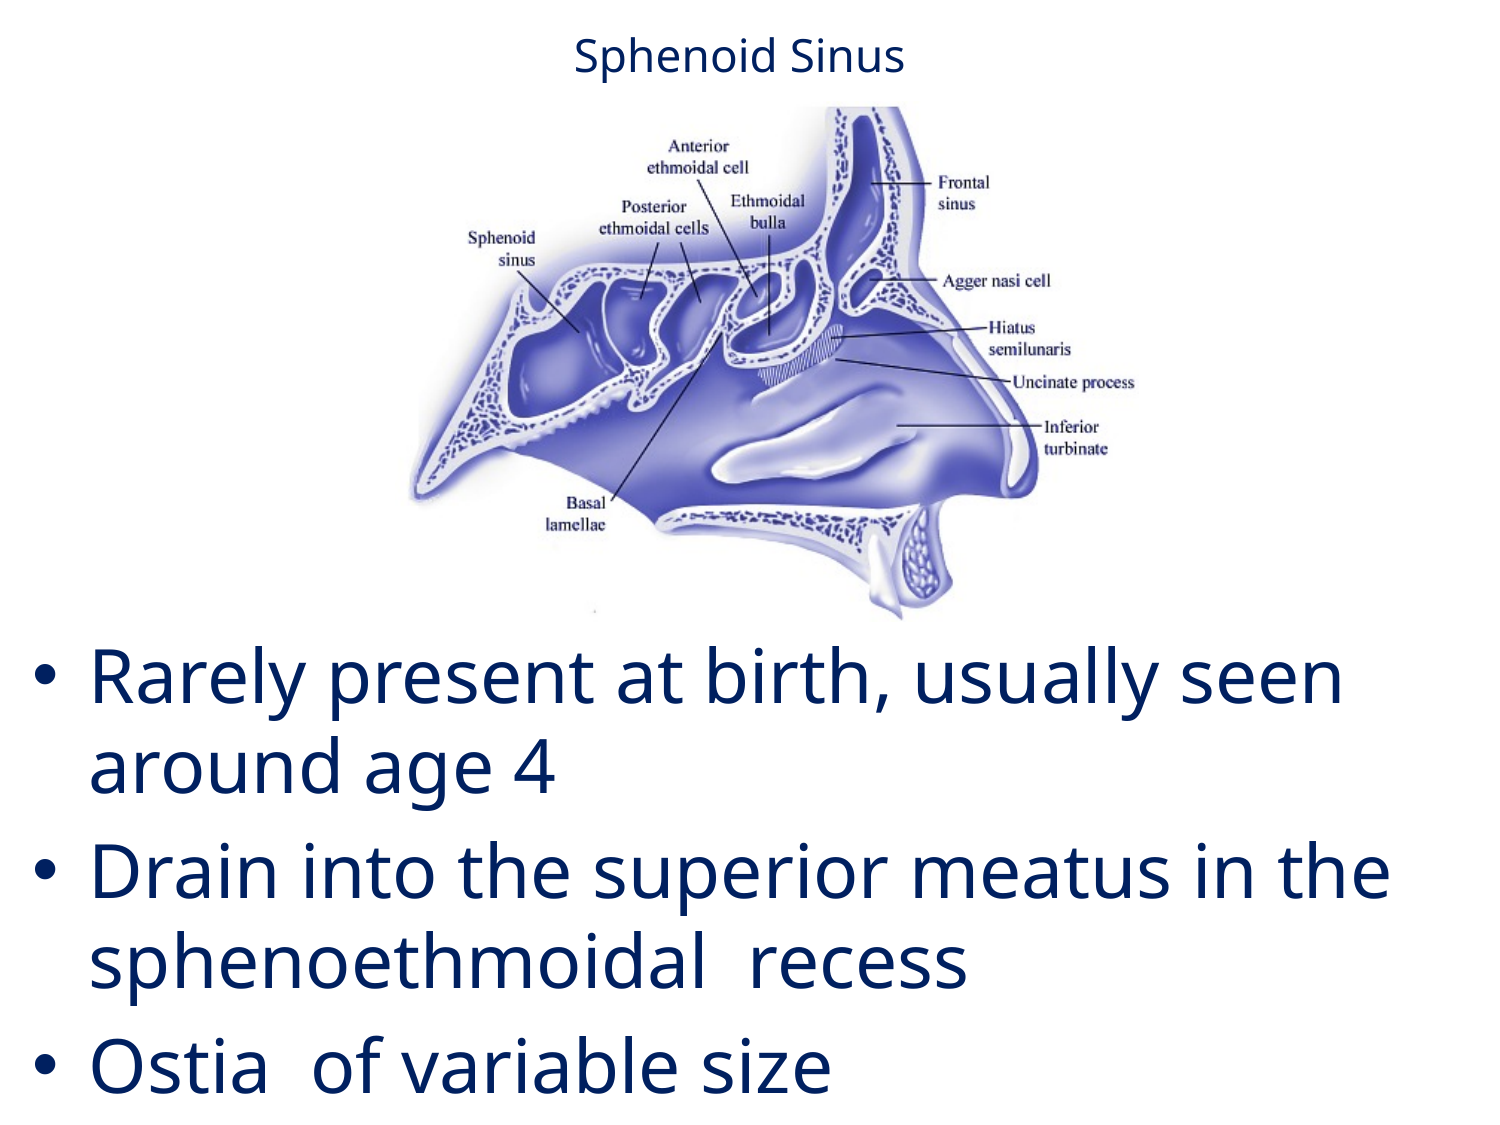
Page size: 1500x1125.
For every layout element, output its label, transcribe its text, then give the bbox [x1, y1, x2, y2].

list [395, 101, 1139, 622]
title Sphenoid Sinus [64, 19, 1415, 90]
list Rarely present at birth, usually seen around age 4 Drain into the superior meatus in the sphenoethmoidal recess Ostia of variable size [17, 621, 1500, 1094]
